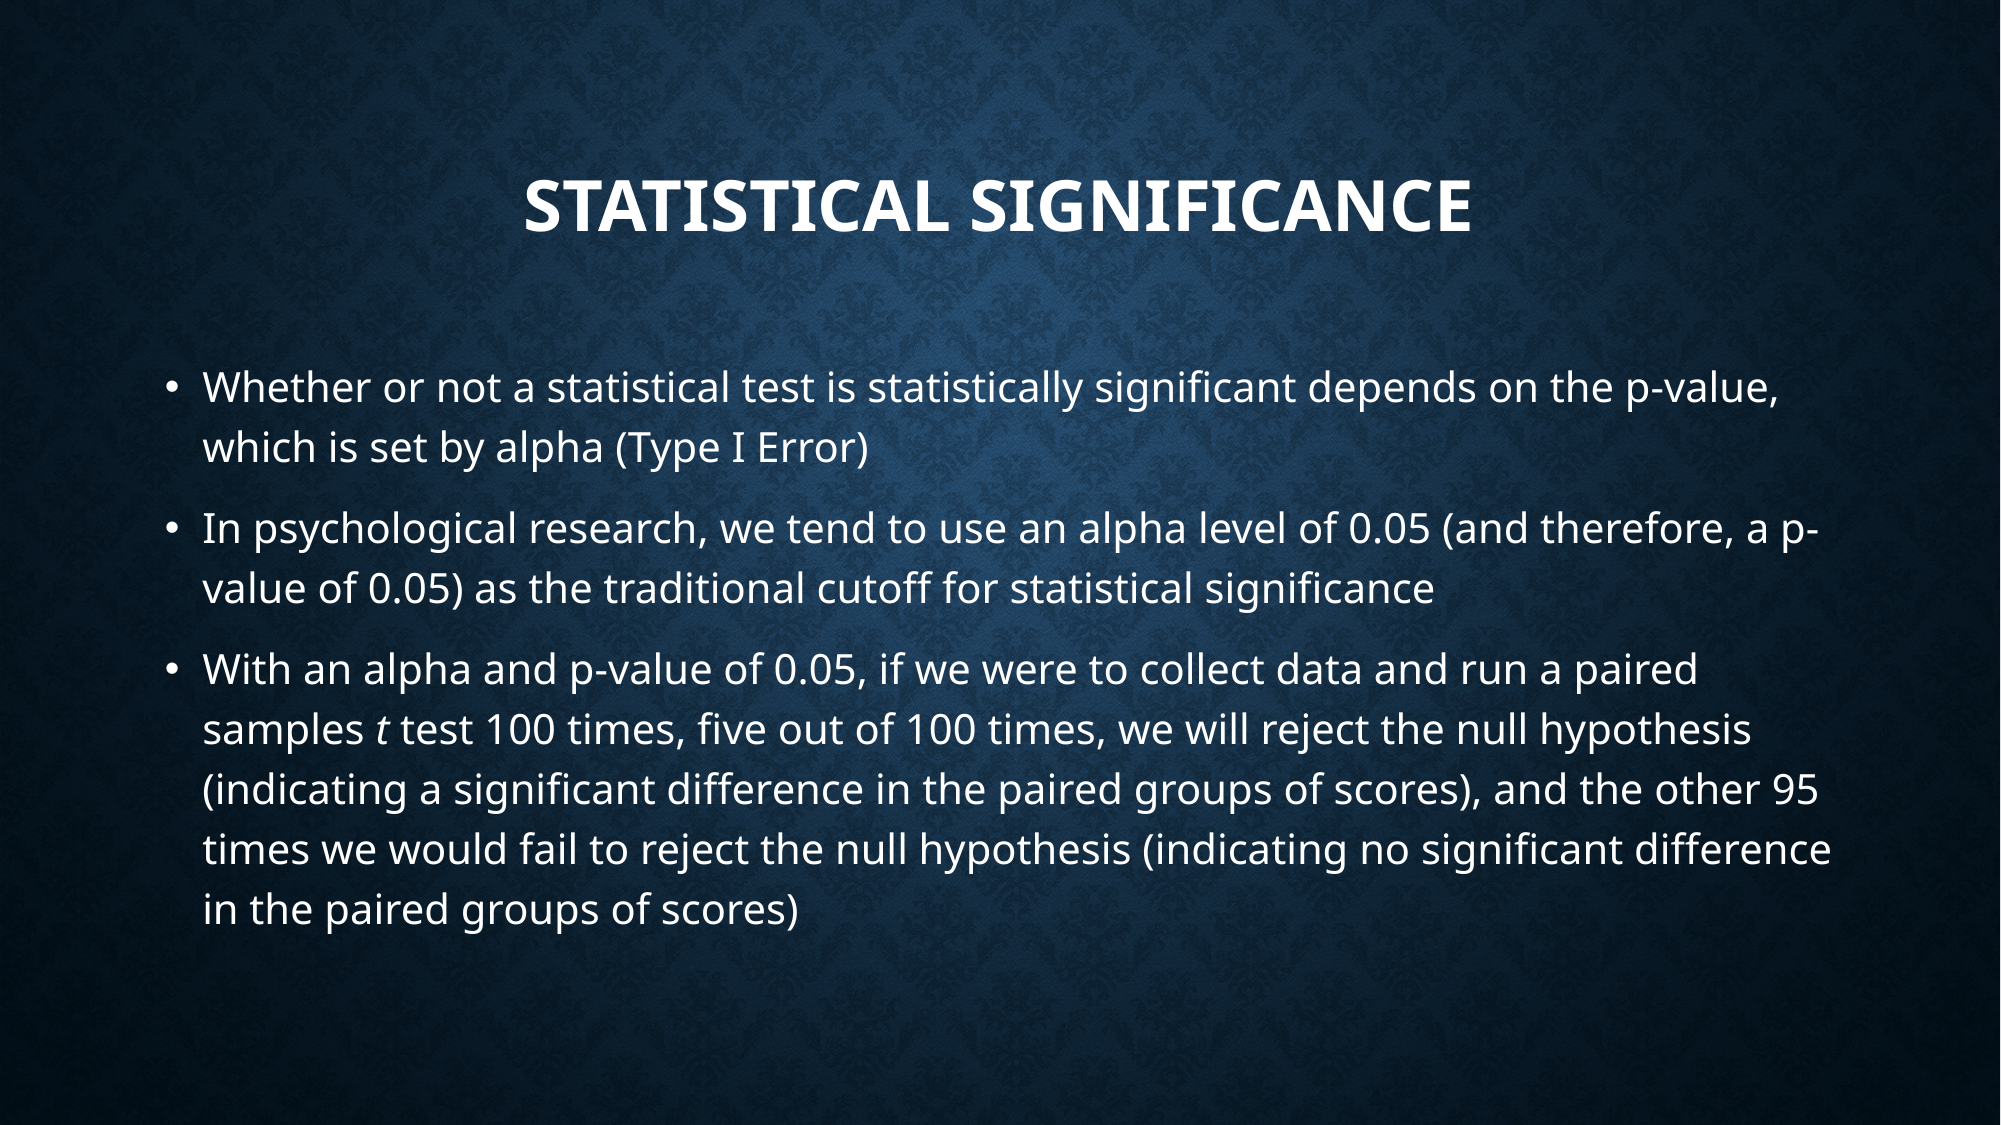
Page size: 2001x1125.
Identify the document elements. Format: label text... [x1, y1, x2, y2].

list Whether or not a statistical test is statistically significant depends on the p-value, which is set by alpha (Type I Error) In psychological research, we tend to use an alpha level of 0.05 (and therefore, a p-value of 0.05) as the traditional cutoff for statistical significance With an alpha and p-value of 0.05, if we were to collect data and run a paired samples t test 100 times, five out of 100 times, we will reject the null hypothesis (indicating a significant difference in the paired groups of scores), and the other 95 times we would fail to reject the null hypothesis (indicating no significant difference in the paired groups of scores) [149, 343, 1849, 950]
title Statistical significance [149, 99, 1849, 318]
